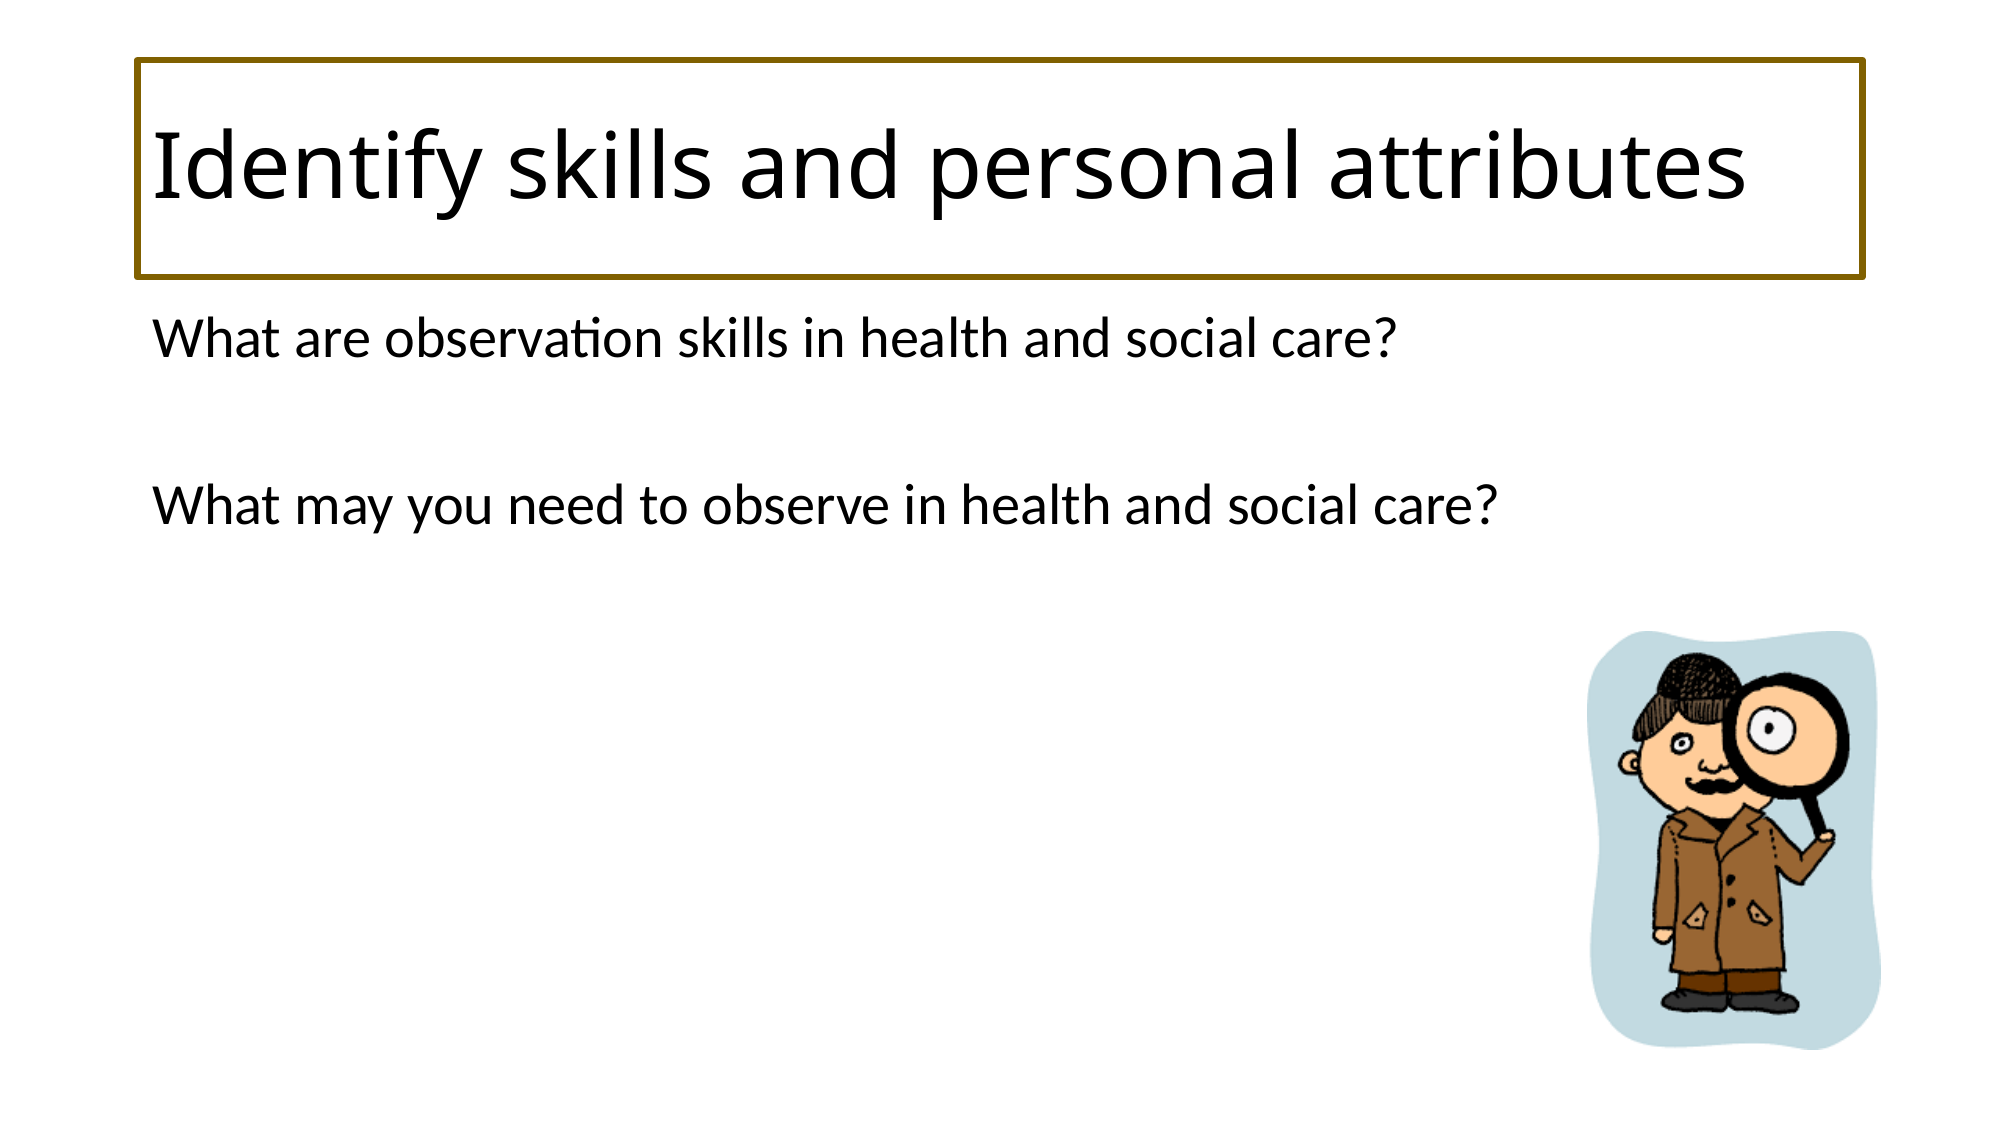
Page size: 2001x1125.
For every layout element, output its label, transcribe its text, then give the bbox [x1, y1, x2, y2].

picture [1587, 631, 1881, 1050]
title Identify skills and personal attributes [137, 59, 1863, 278]
list What are observation skills in health and social care? What may you need to observe in health and social care? [137, 299, 1863, 1014]
